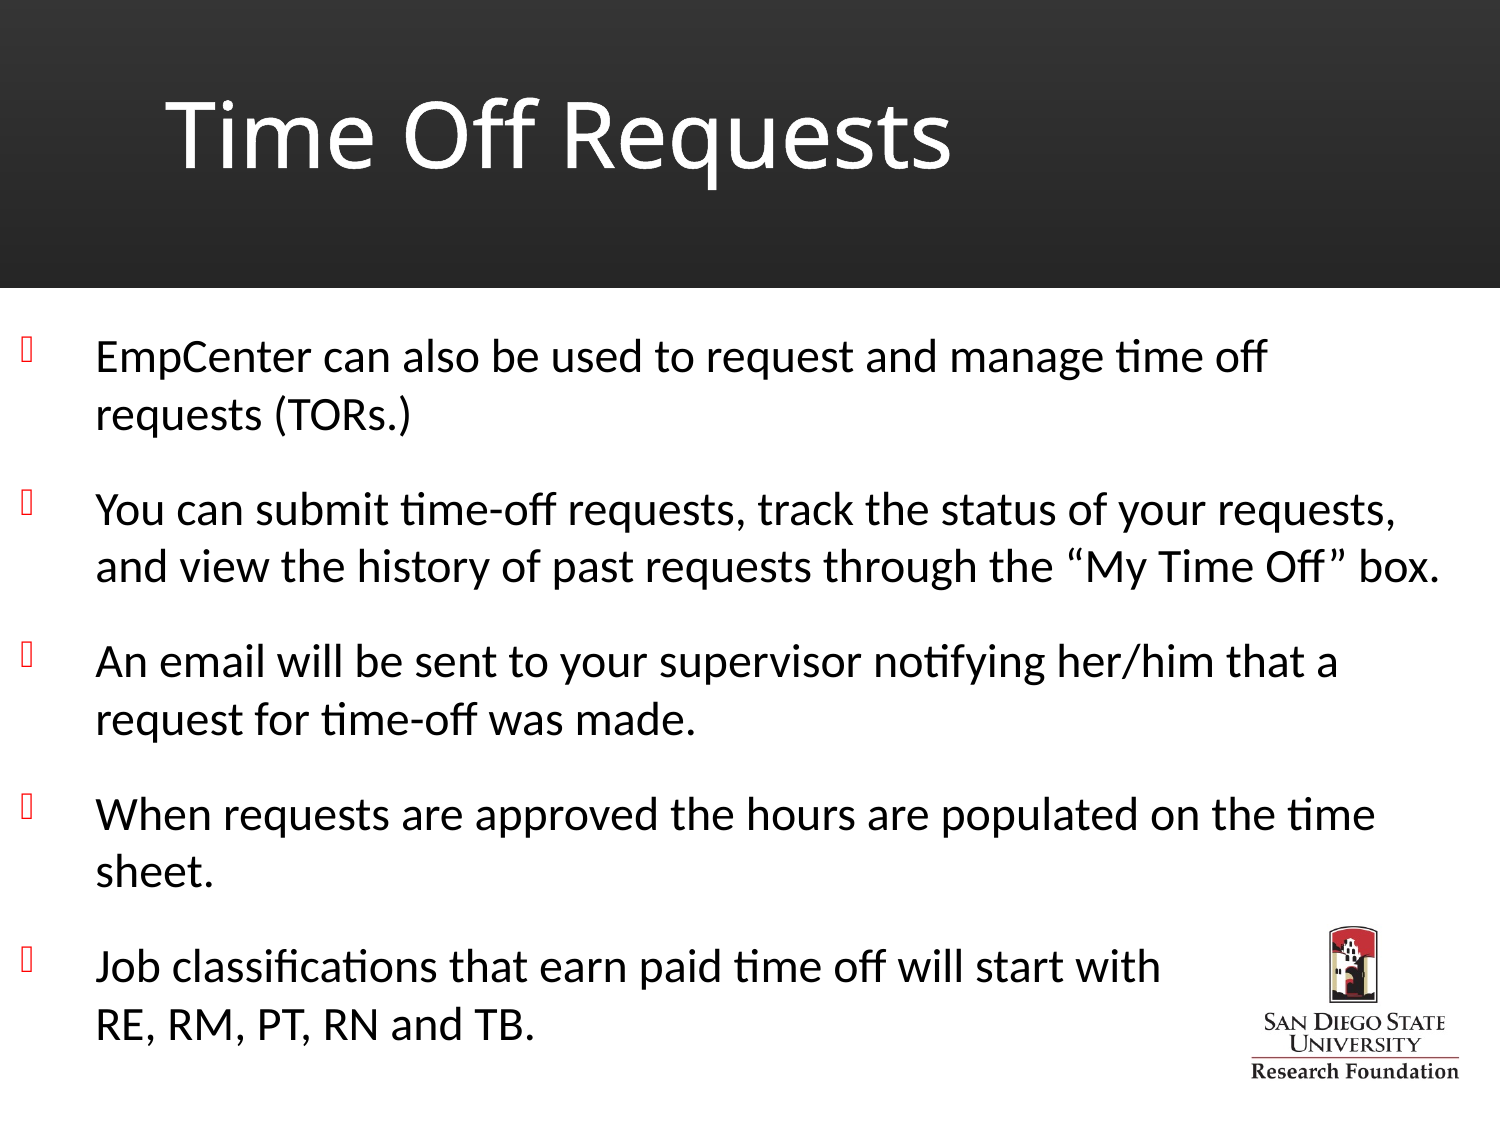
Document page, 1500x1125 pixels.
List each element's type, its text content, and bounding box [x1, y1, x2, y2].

list EmpCenter can also be used to request and manage time off requests (TORs.) You can submit time-off requests, track the status of your requests, and view the history of past requests through the “My Time Off” box. An email will be sent to your supervisor notifying her/him that a request for time-off was made. When requests are approved the hours are populated on the time sheet. Job classifications that earn paid time off will start with RE, RM, PT, RN and TB. [5, 224, 1463, 1063]
title Time Off Requests [150, 37, 1355, 224]
picture [1250, 1063, 1460, 1081]
